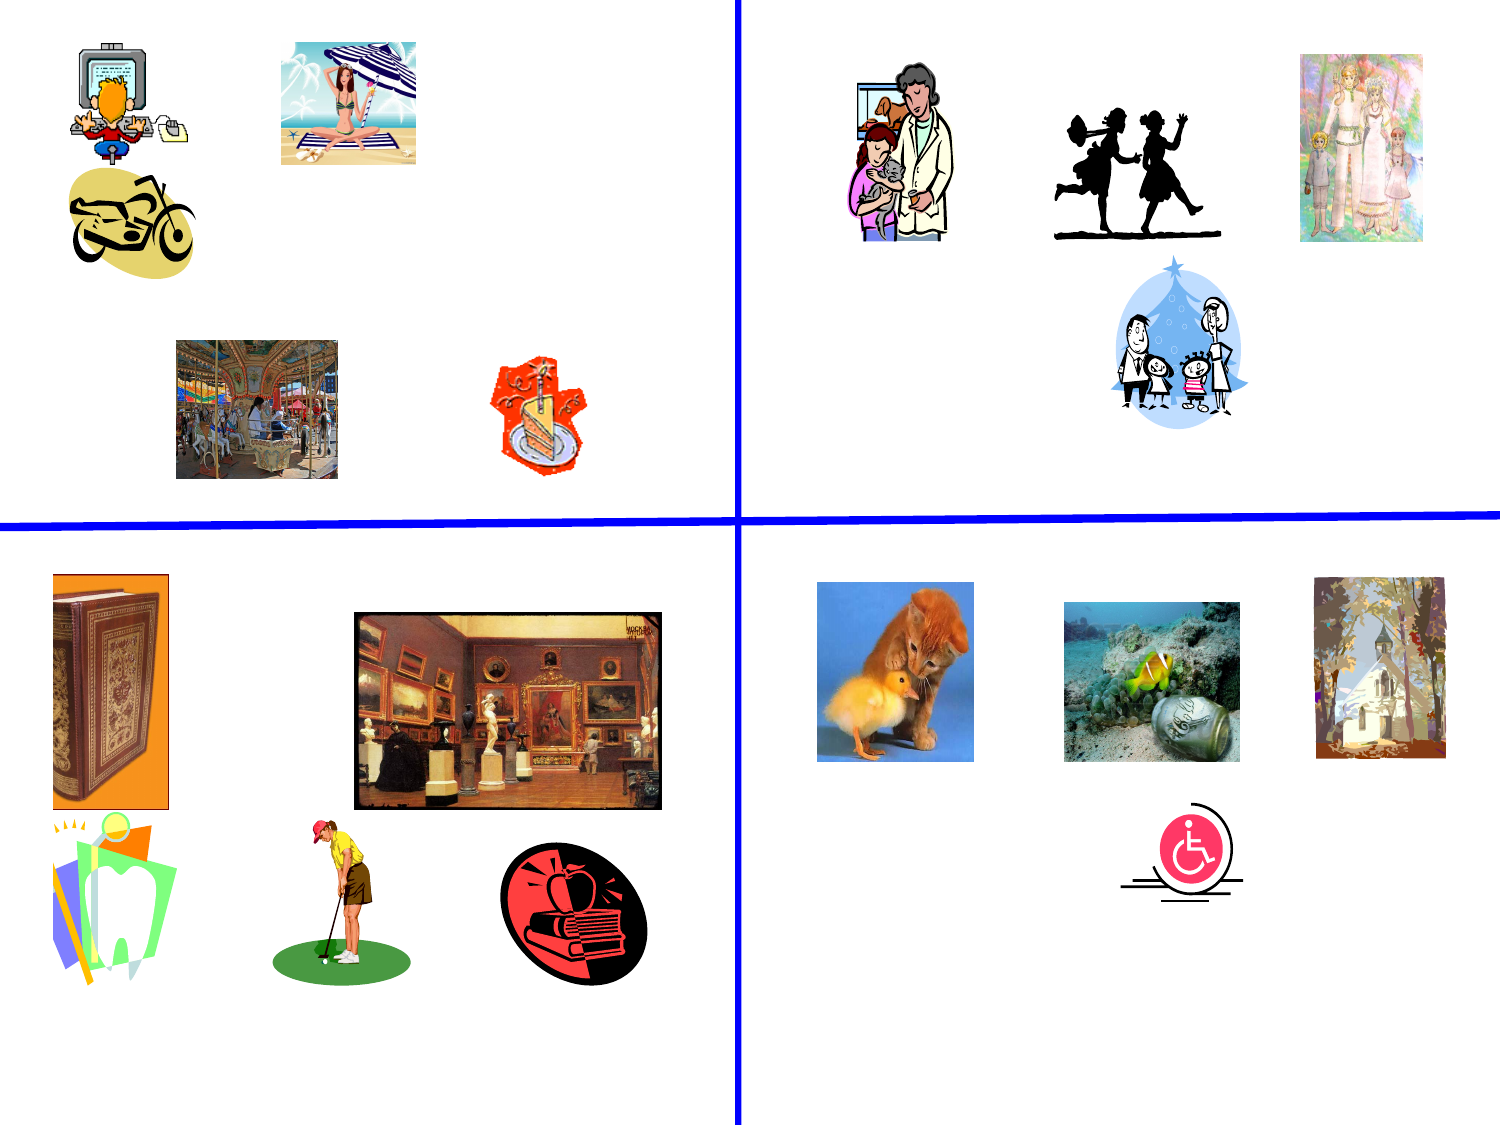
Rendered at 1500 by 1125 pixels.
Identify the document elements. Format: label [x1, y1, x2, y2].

list [64, 42, 621, 493]
list [52, 573, 678, 1083]
list [820, 54, 1440, 445]
list [817, 573, 1460, 1059]
